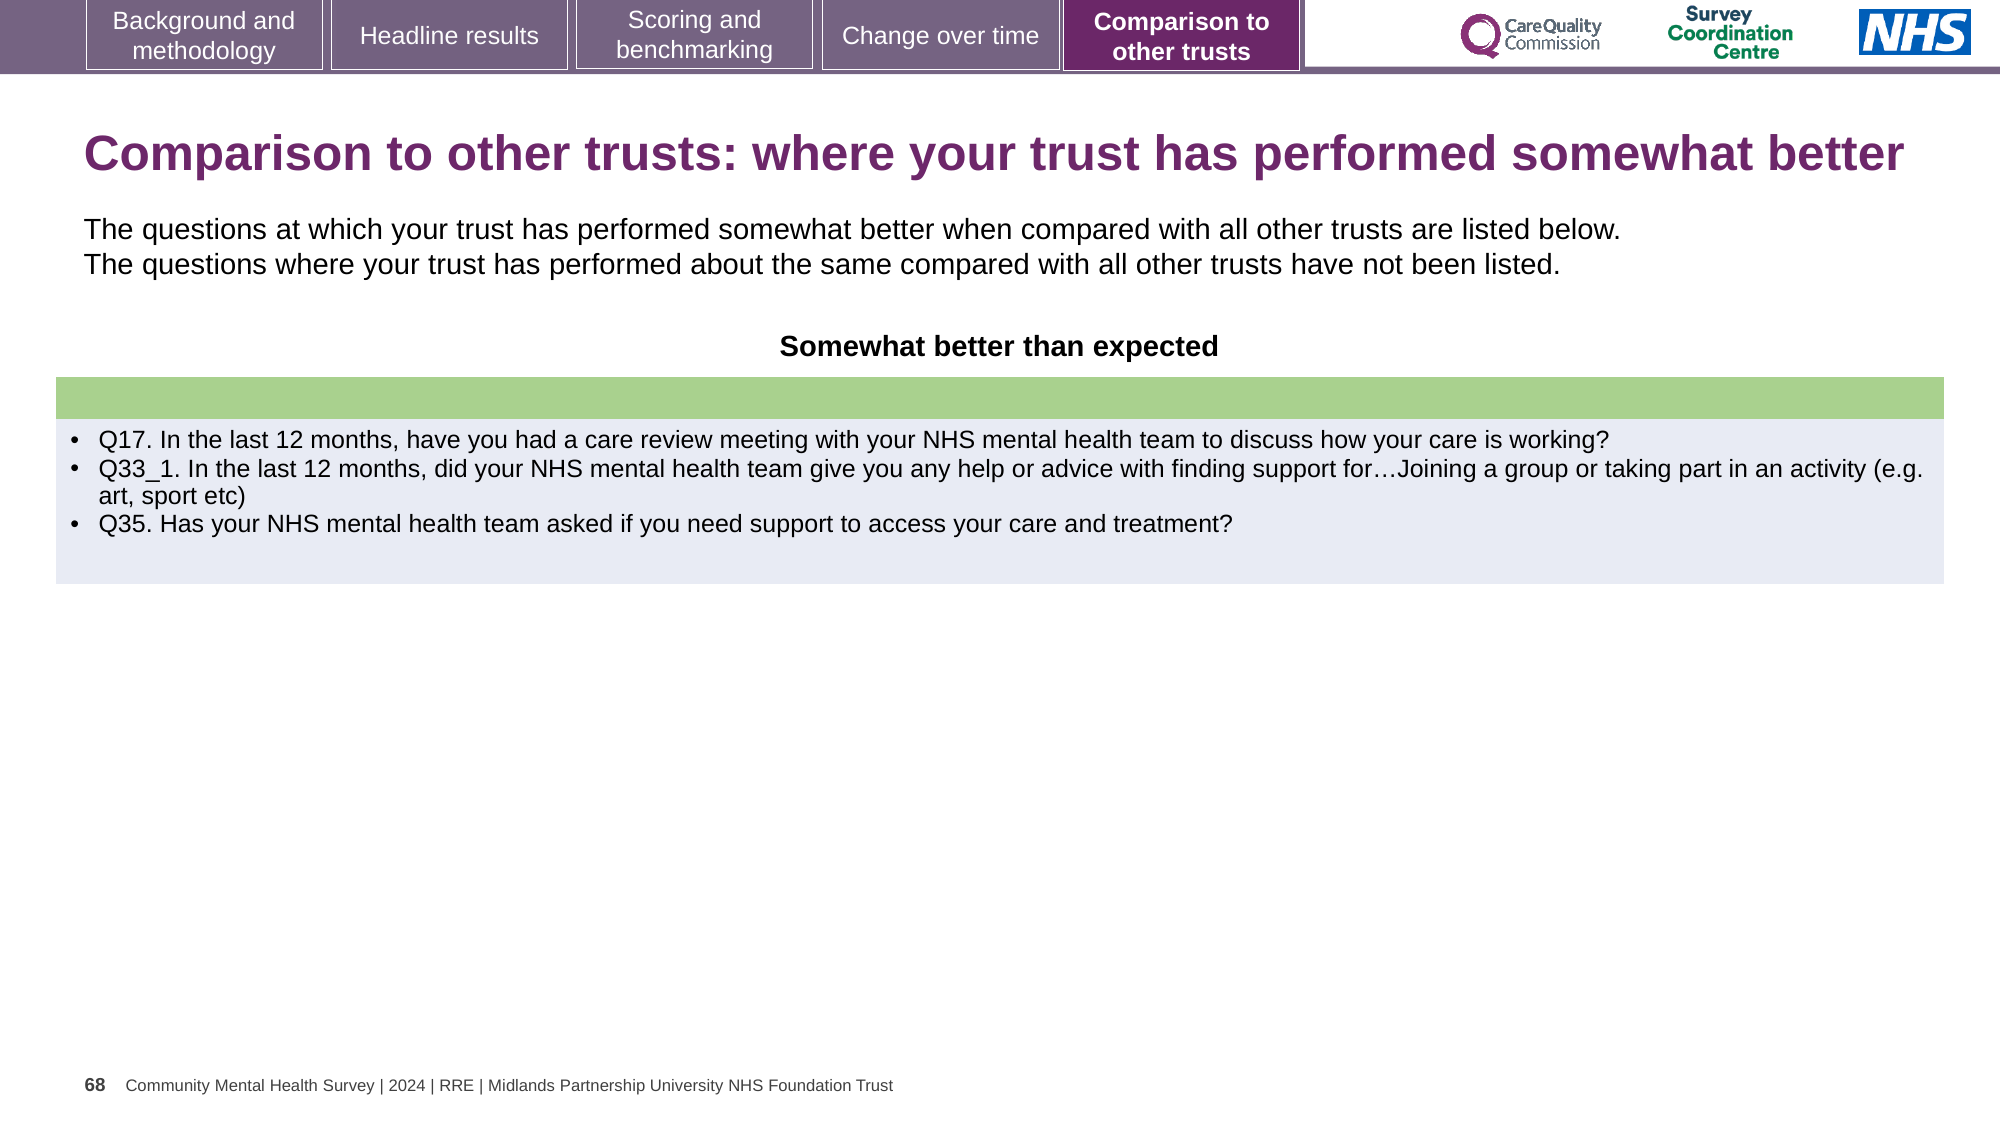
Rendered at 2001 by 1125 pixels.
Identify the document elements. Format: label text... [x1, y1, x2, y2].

table_cell Q17. In the last 12 months, have you had a care review meeting with your NHS mental health team to discuss how your care is working? Q33_1. In the last 12 months, did your NHS mental health team give you any help or advice with finding support for…Joining a group or taking part in an activity (e.g. art, sport etc) Q35. Has your NHS mental health team asked if you need support to access your care and treatment? [56, 419, 1944, 584]
table_header Somewhat better than expected [56, 314, 1944, 377]
title Comparison to other trusts: where your trust has performed somewhat better [68, 100, 1942, 209]
picture [1666, 3, 1794, 61]
table_cell [56, 377, 1944, 419]
text_box The questions at which your trust has performed somewhat better when compared with all other trusts are listed below. The questions where your trust has performed about the same compared with all other trusts have not been listed. [68, 202, 1896, 288]
picture [1859, 9, 1971, 55]
picture [1460, 13, 1602, 59]
text_box 68 [84, 1065, 122, 1125]
